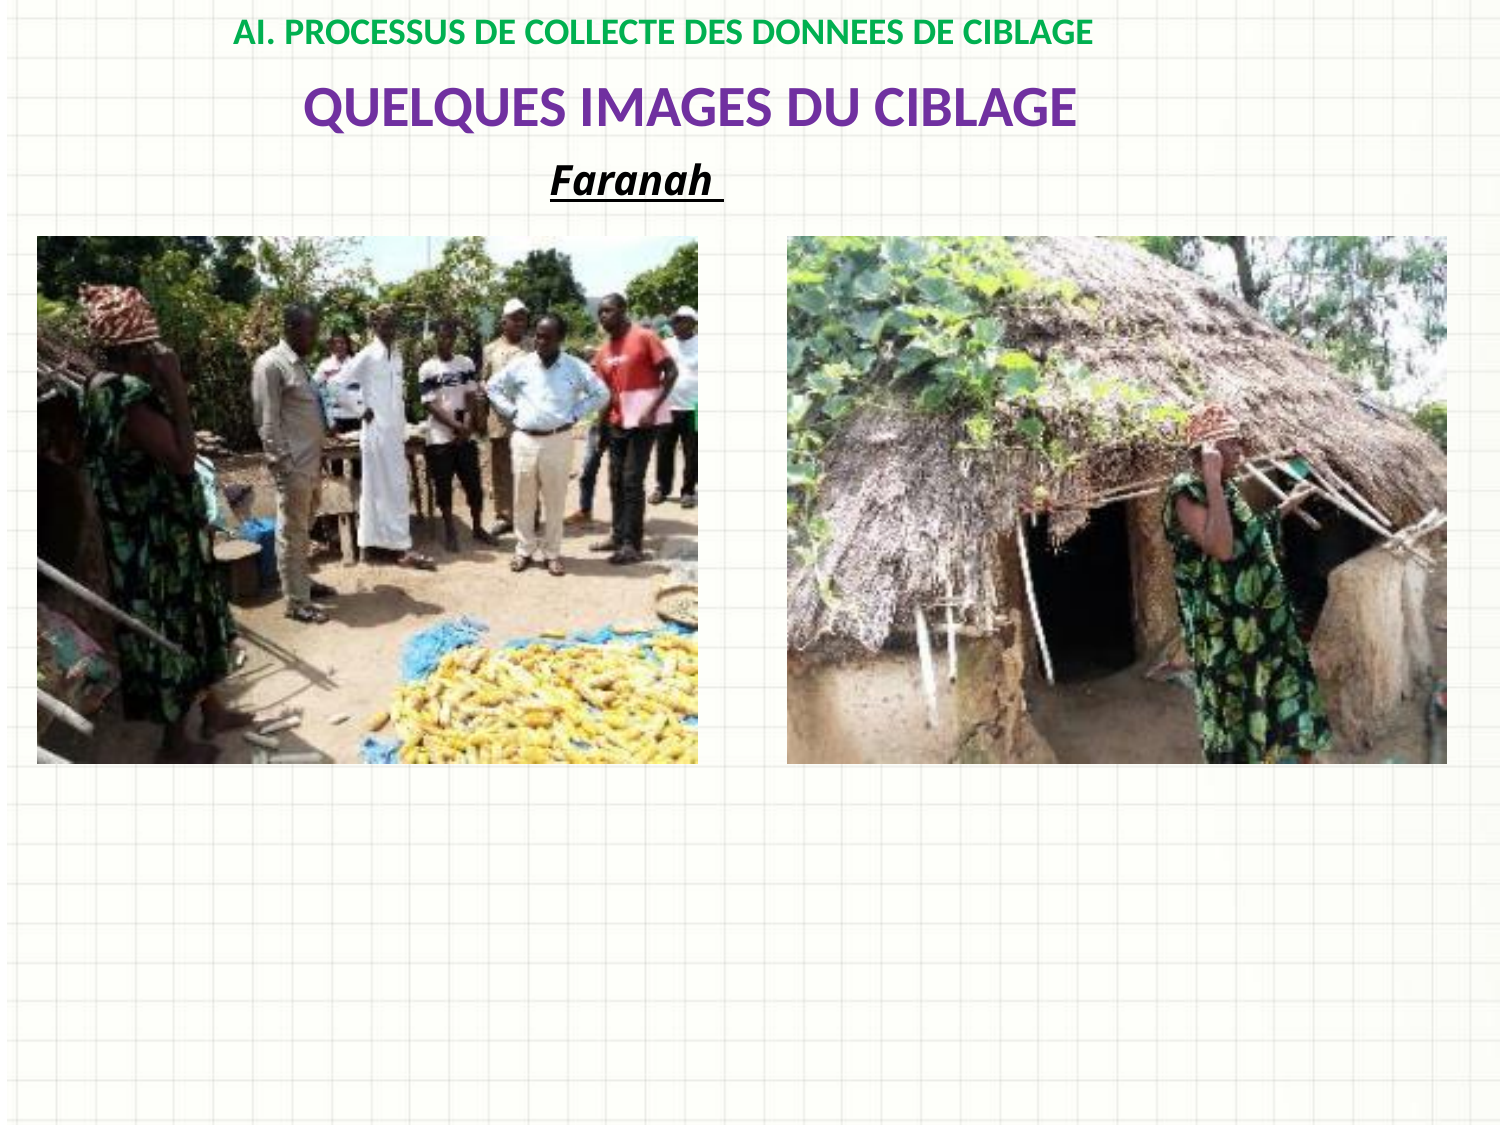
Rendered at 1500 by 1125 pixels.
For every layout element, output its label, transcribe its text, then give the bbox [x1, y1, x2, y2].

text_box Faranah [76, 146, 1197, 212]
text_box AI. PROCESSUS DE COLLECTE DES DONNEES DE CIBLAGE [218, 0, 1270, 60]
text_box QUELQUES IMAGES DU CIBLAGE [253, 60, 1128, 146]
picture [7, 0, 1500, 1125]
